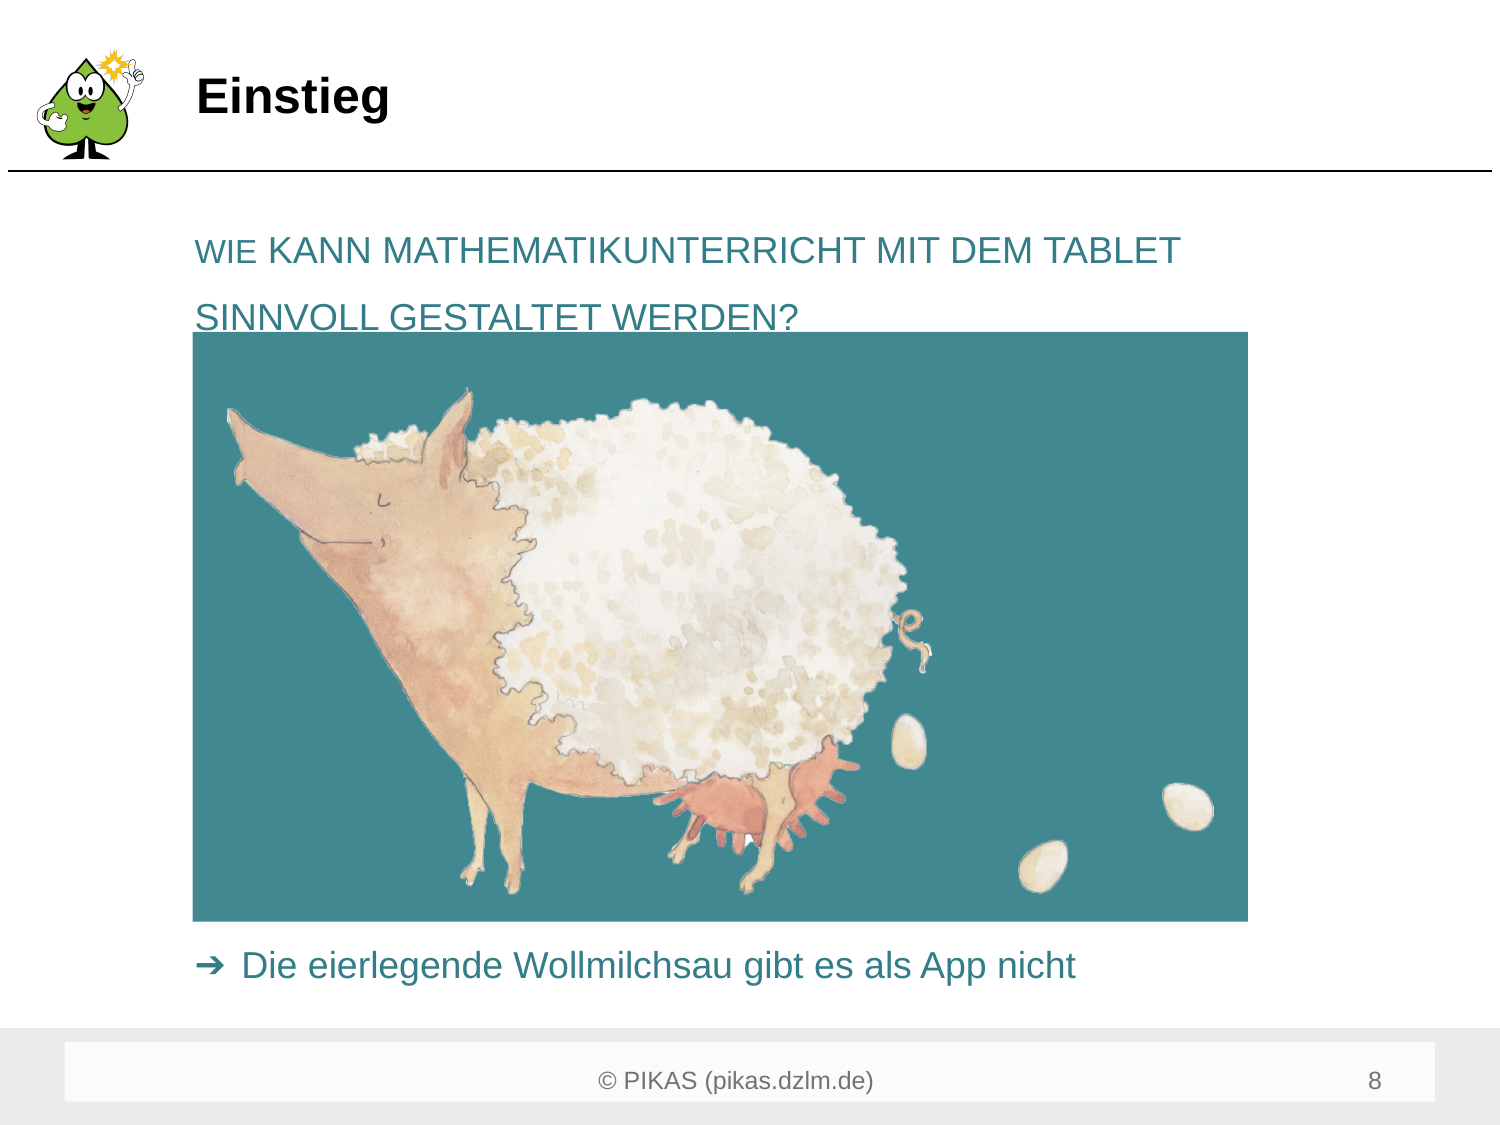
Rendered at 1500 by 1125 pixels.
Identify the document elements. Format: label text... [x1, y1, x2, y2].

title Einstieg [179, 62, 1500, 162]
list Die eierlegende Wollmilchsau gibt es als App nicht [179, 867, 1330, 998]
text_box [191, 331, 1249, 923]
list WIE KANN MATHEMATIKUNTERRICHT MIT DEM TABLET SINNVOLL GESTALTET WERDEN? [179, 195, 1330, 269]
picture [227, 376, 1214, 895]
slide_number 8 [1059, 1042, 1397, 1102]
picture [19, 42, 161, 163]
